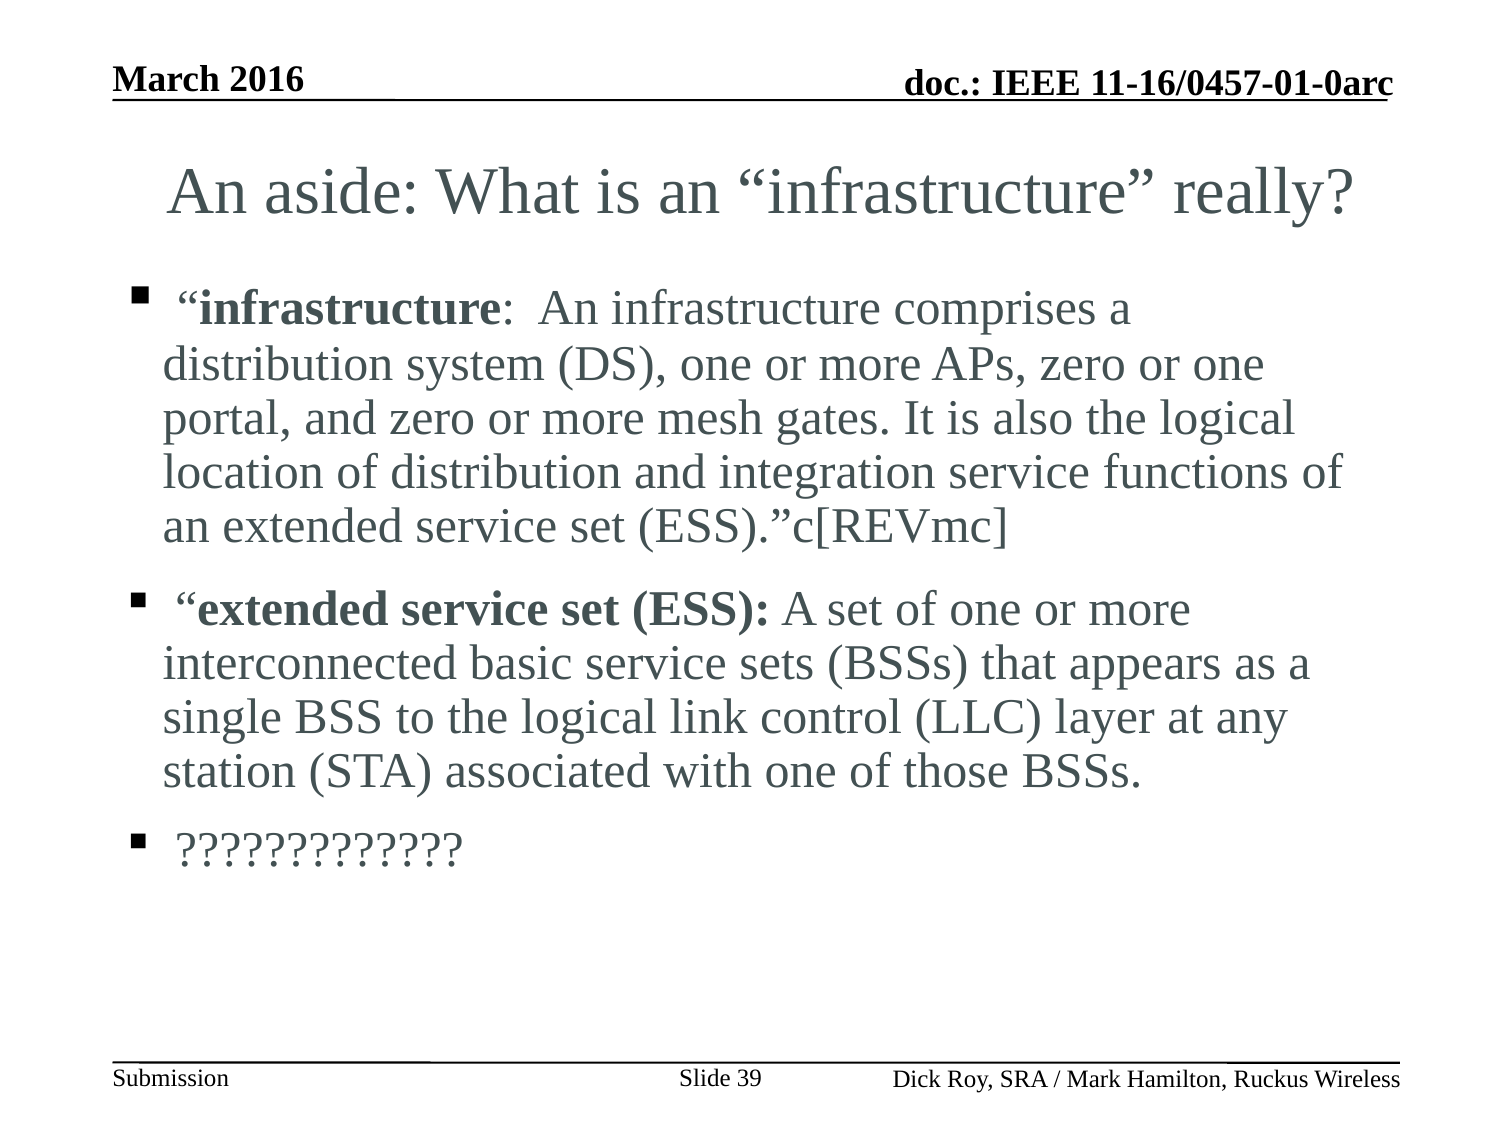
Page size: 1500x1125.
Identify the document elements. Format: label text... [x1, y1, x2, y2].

text_box “infrastructure: An infrastructure comprises a distribution system (DS), one or more APs, zero or one portal, and zero or more mesh gates. It is also the logical location of distribution and integration service functions of an extended service set (ESS).”c[REVmc] “extended service set (ESS): A set of one or more interconnected basic service sets (BSSs) that appears as a single BSS to the logical link control (LLC) layer at any station (STA) associated with one of those BSSs. ????????????? [112, 267, 1376, 964]
footer Dick Roy, SRA / Mark Hamilton, Ruckus Wireless [773, 1062, 1402, 1094]
text_box [88, 267, 1412, 988]
title An aside: What is an “infrastructure” really? [111, 125, 1412, 264]
